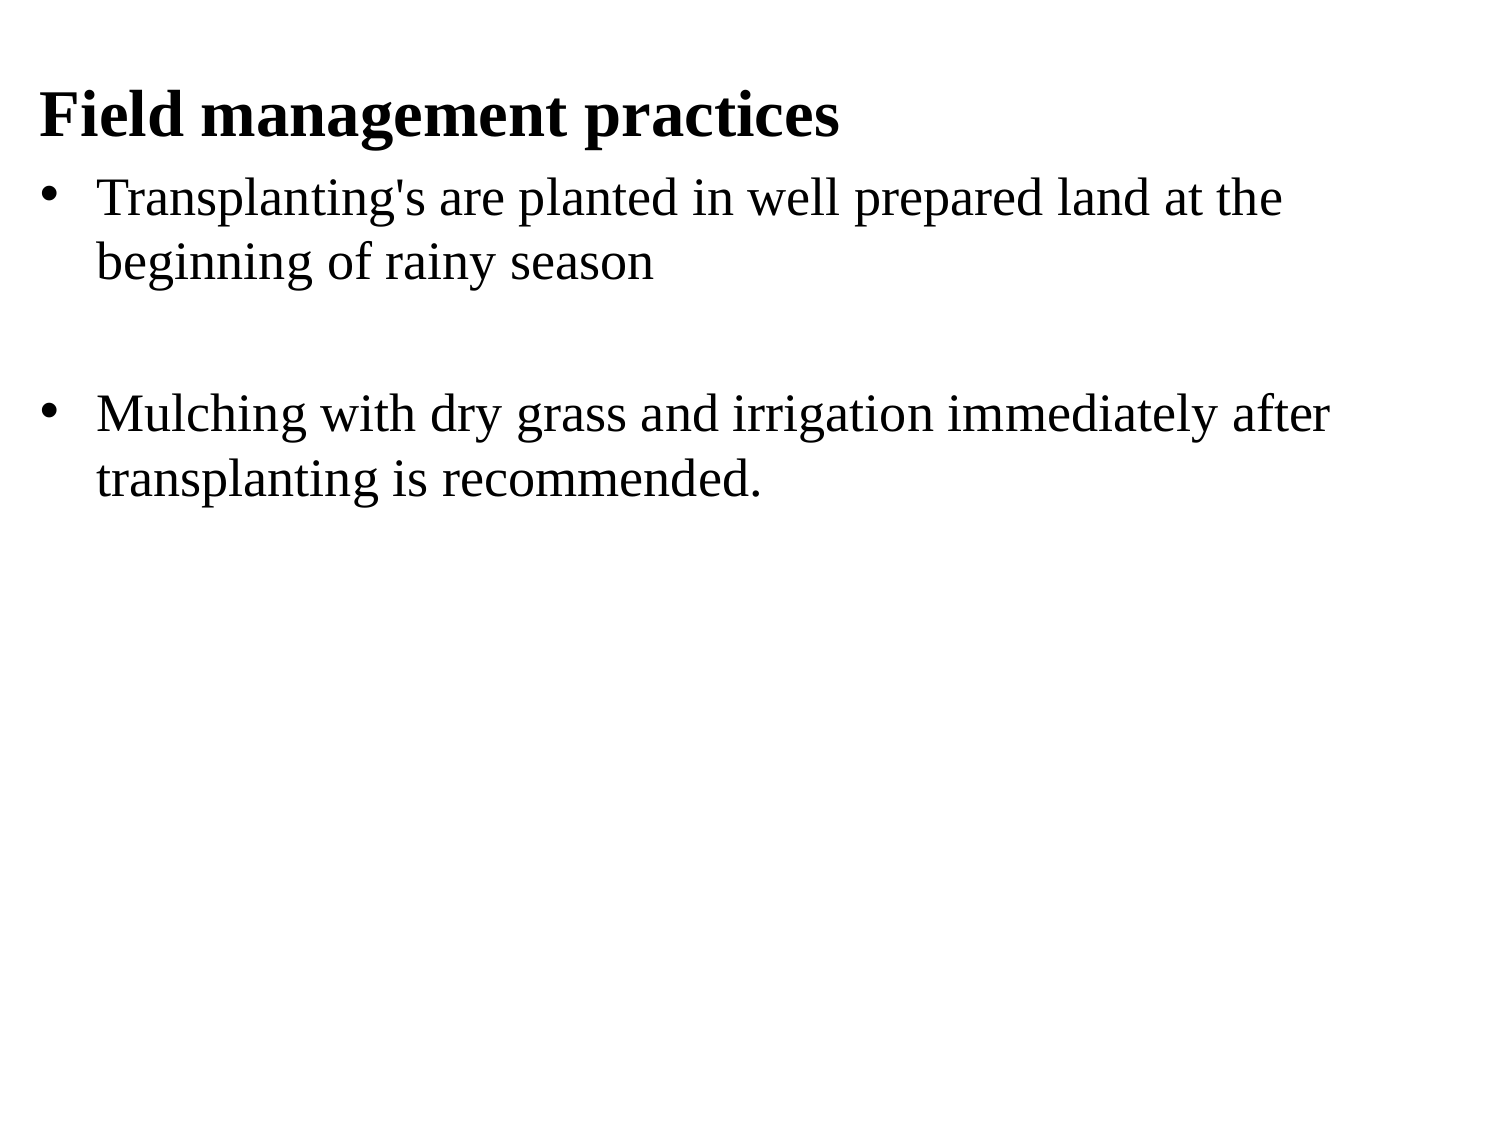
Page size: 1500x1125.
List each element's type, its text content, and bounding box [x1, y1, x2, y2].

list Field management practices Transplanting's are planted in well prepared land at the beginning of rainy season Mulching with dry grass and irrigation immediately after transplanting is recommended. [24, 62, 1475, 1125]
